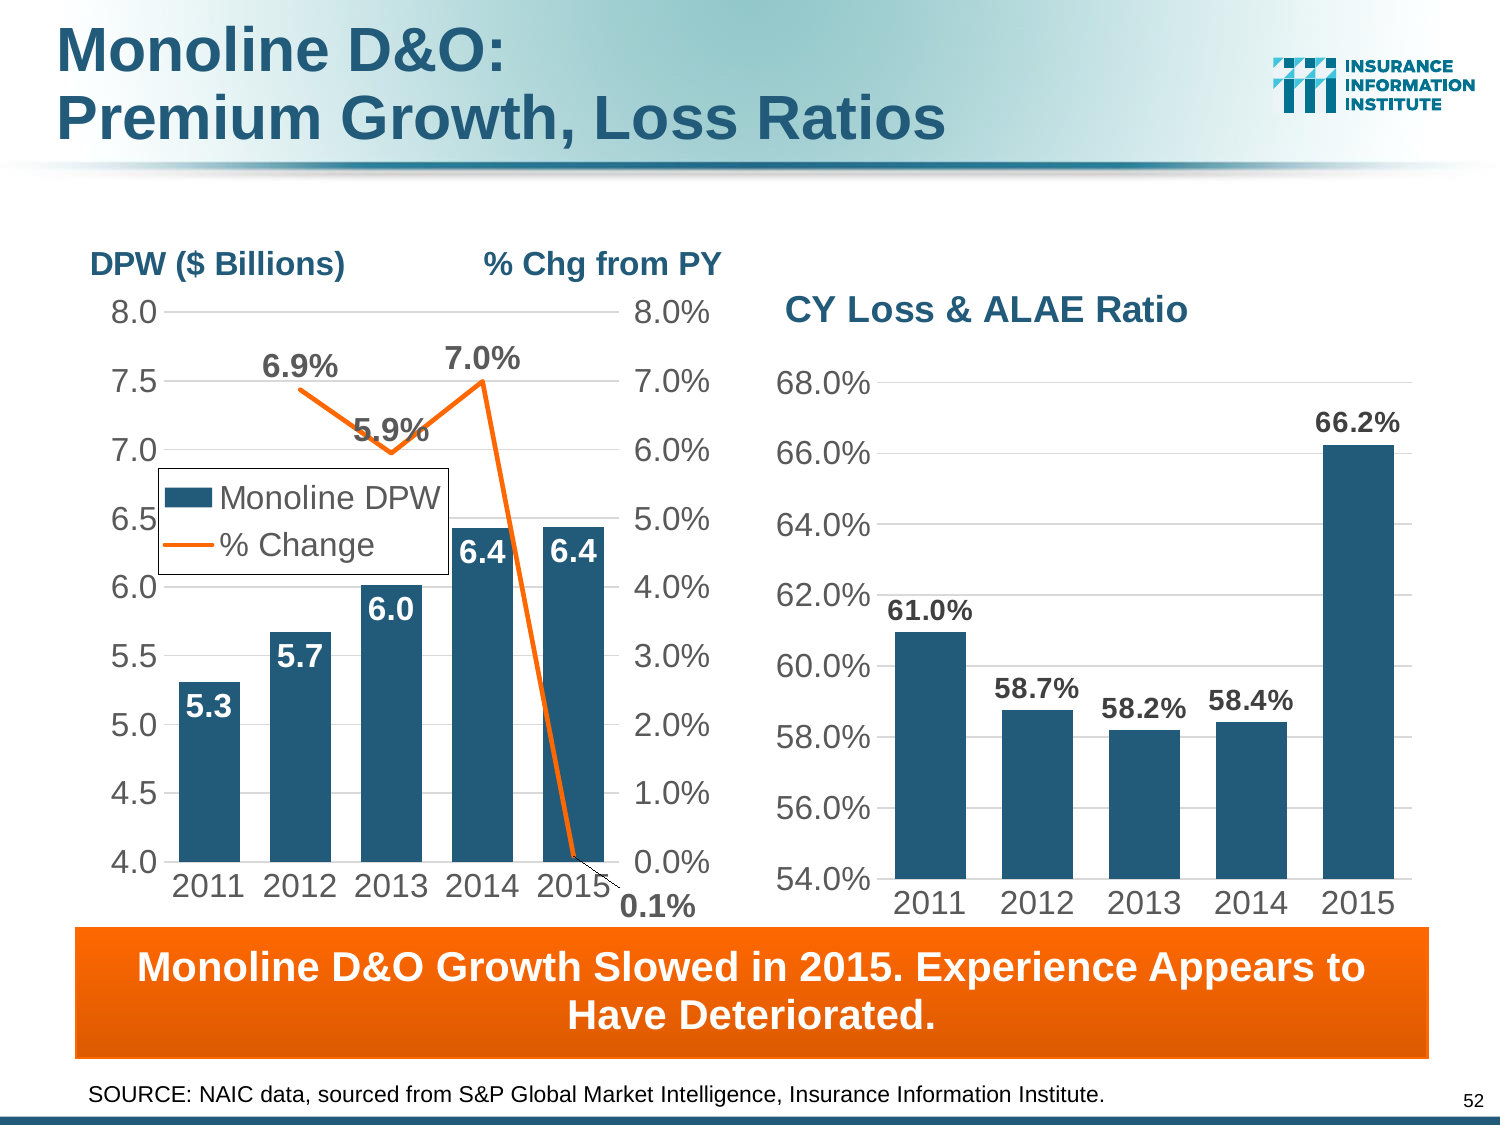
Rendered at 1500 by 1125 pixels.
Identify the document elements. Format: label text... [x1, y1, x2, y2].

text_box Monoline D&O Growth Slowed in 2015. Experience Appears to Have Deteriorated. [75, 927, 1428, 1059]
slide_number 52 [1410, 1091, 1485, 1112]
chart [762, 262, 1425, 993]
title Monoline D&O: Premium Growth, Loss Ratios [48, 14, 1263, 156]
chart [74, 211, 738, 993]
picture [0, 0, 1500, 189]
text_box SOURCE: NAIC data, sourced from S&P Global Market Intelligence, Insurance Information Institute. [73, 1072, 1180, 1115]
